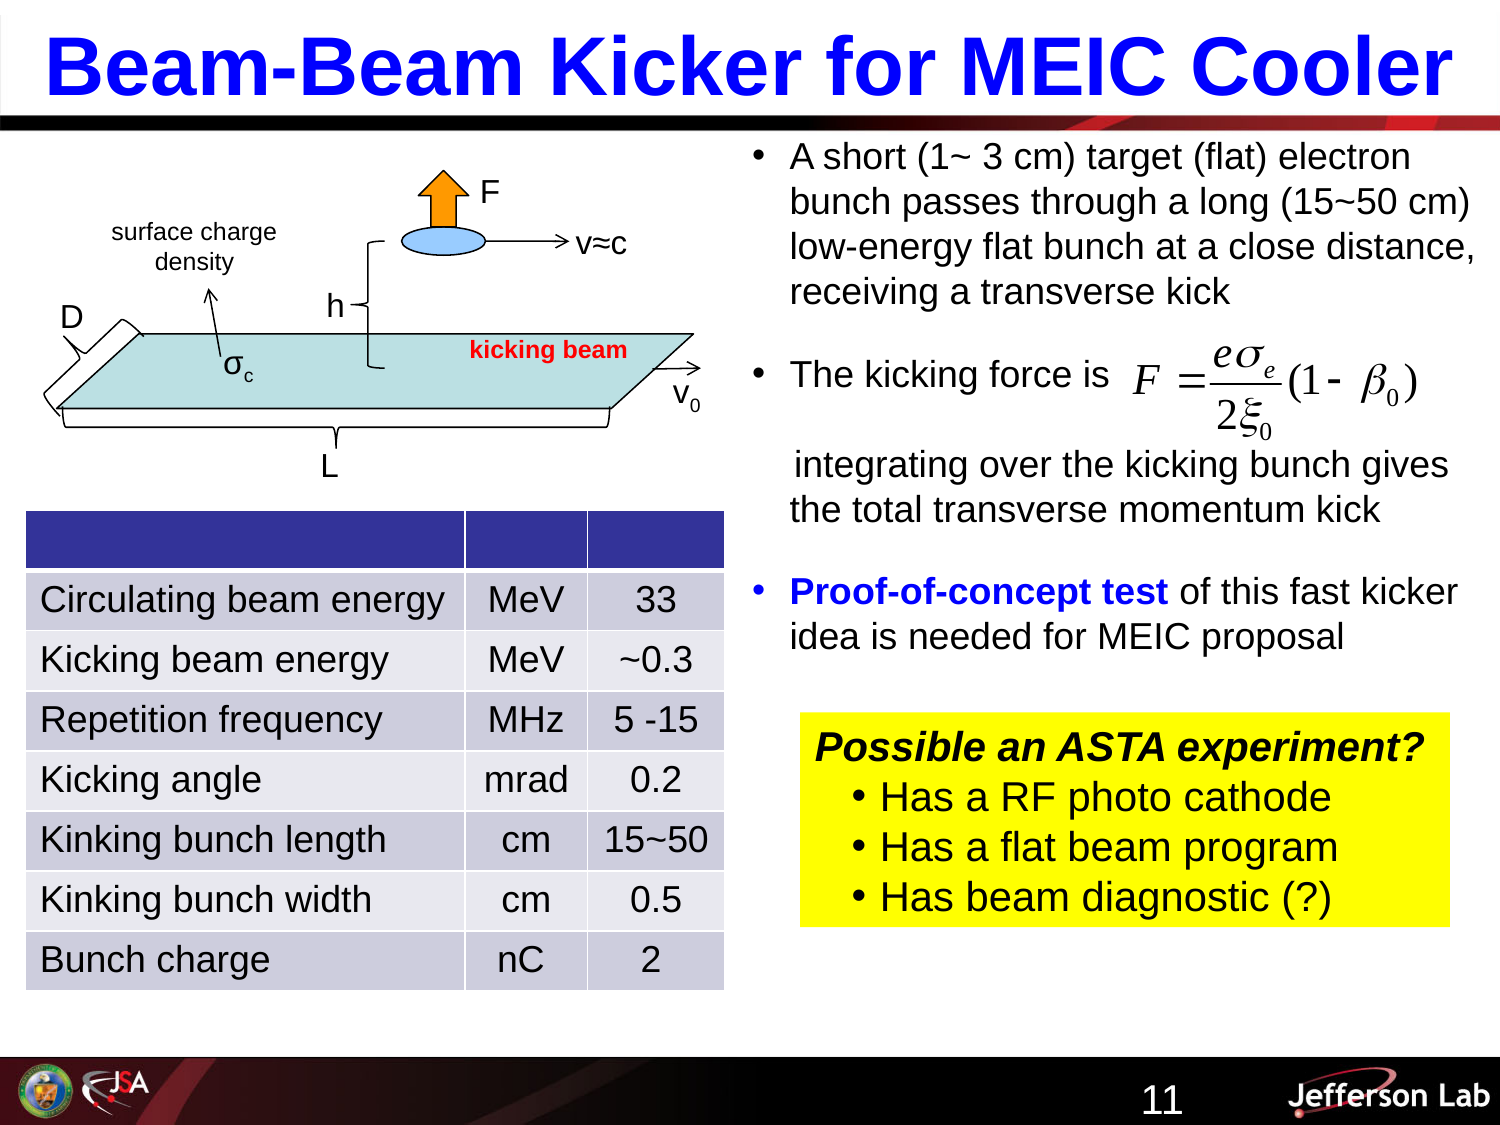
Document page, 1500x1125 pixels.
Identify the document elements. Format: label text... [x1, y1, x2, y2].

table_cell Bunch charge [26, 932, 464, 990]
table_cell Kicking angle [26, 752, 464, 810]
text_box A short (1~ 3 cm) target (flat) electron bunch passes through a long (15~50 cm) low-energy flat bunch at a close distance, receiving a transverse kick The kicking force is integrating over the kicking bunch gives the total transverse momentum kick Proof-of-concept test of this fast kicker idea is needed for MEIC proposal [737, 124, 1500, 665]
table_cell Repetition frequency [26, 692, 464, 750]
table_cell MeV [466, 573, 587, 630]
table_cell MHz [466, 692, 587, 750]
table_cell 0.5 [588, 872, 724, 930]
title Beam-Beam Kicker for MEIC Cooler [0, 0, 1500, 125]
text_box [24, 162, 726, 488]
table_cell MeV [466, 631, 587, 690]
table_cell 33 [588, 573, 724, 630]
table_cell Kinking bunch length [26, 812, 464, 870]
table_cell Circulating beam energy [26, 573, 464, 630]
table_cell cm [466, 872, 587, 930]
table_cell nC [466, 932, 587, 990]
table_cell Kicking beam energy [26, 631, 464, 690]
table_header [588, 511, 724, 568]
table_cell 2 [588, 932, 724, 990]
table_cell cm [466, 812, 587, 870]
text_box Possible an ASTA experiment? Has a RF photo cathode Has a flat beam program Has beam diagnostic (?) [800, 712, 1450, 928]
table_header [26, 511, 464, 568]
table_cell ~0.3 [588, 631, 724, 690]
table_cell 0.2 [588, 752, 724, 810]
table_cell 15~50 [588, 812, 724, 870]
text_box 11 [1074, 1065, 1250, 1125]
table_header [466, 511, 587, 568]
table_cell 5 -15 [588, 692, 724, 750]
table_cell Kinking bunch width [26, 872, 464, 930]
picture [0, 125, 1500, 1125]
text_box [1124, 324, 1426, 451]
table_cell mrad [466, 752, 587, 810]
